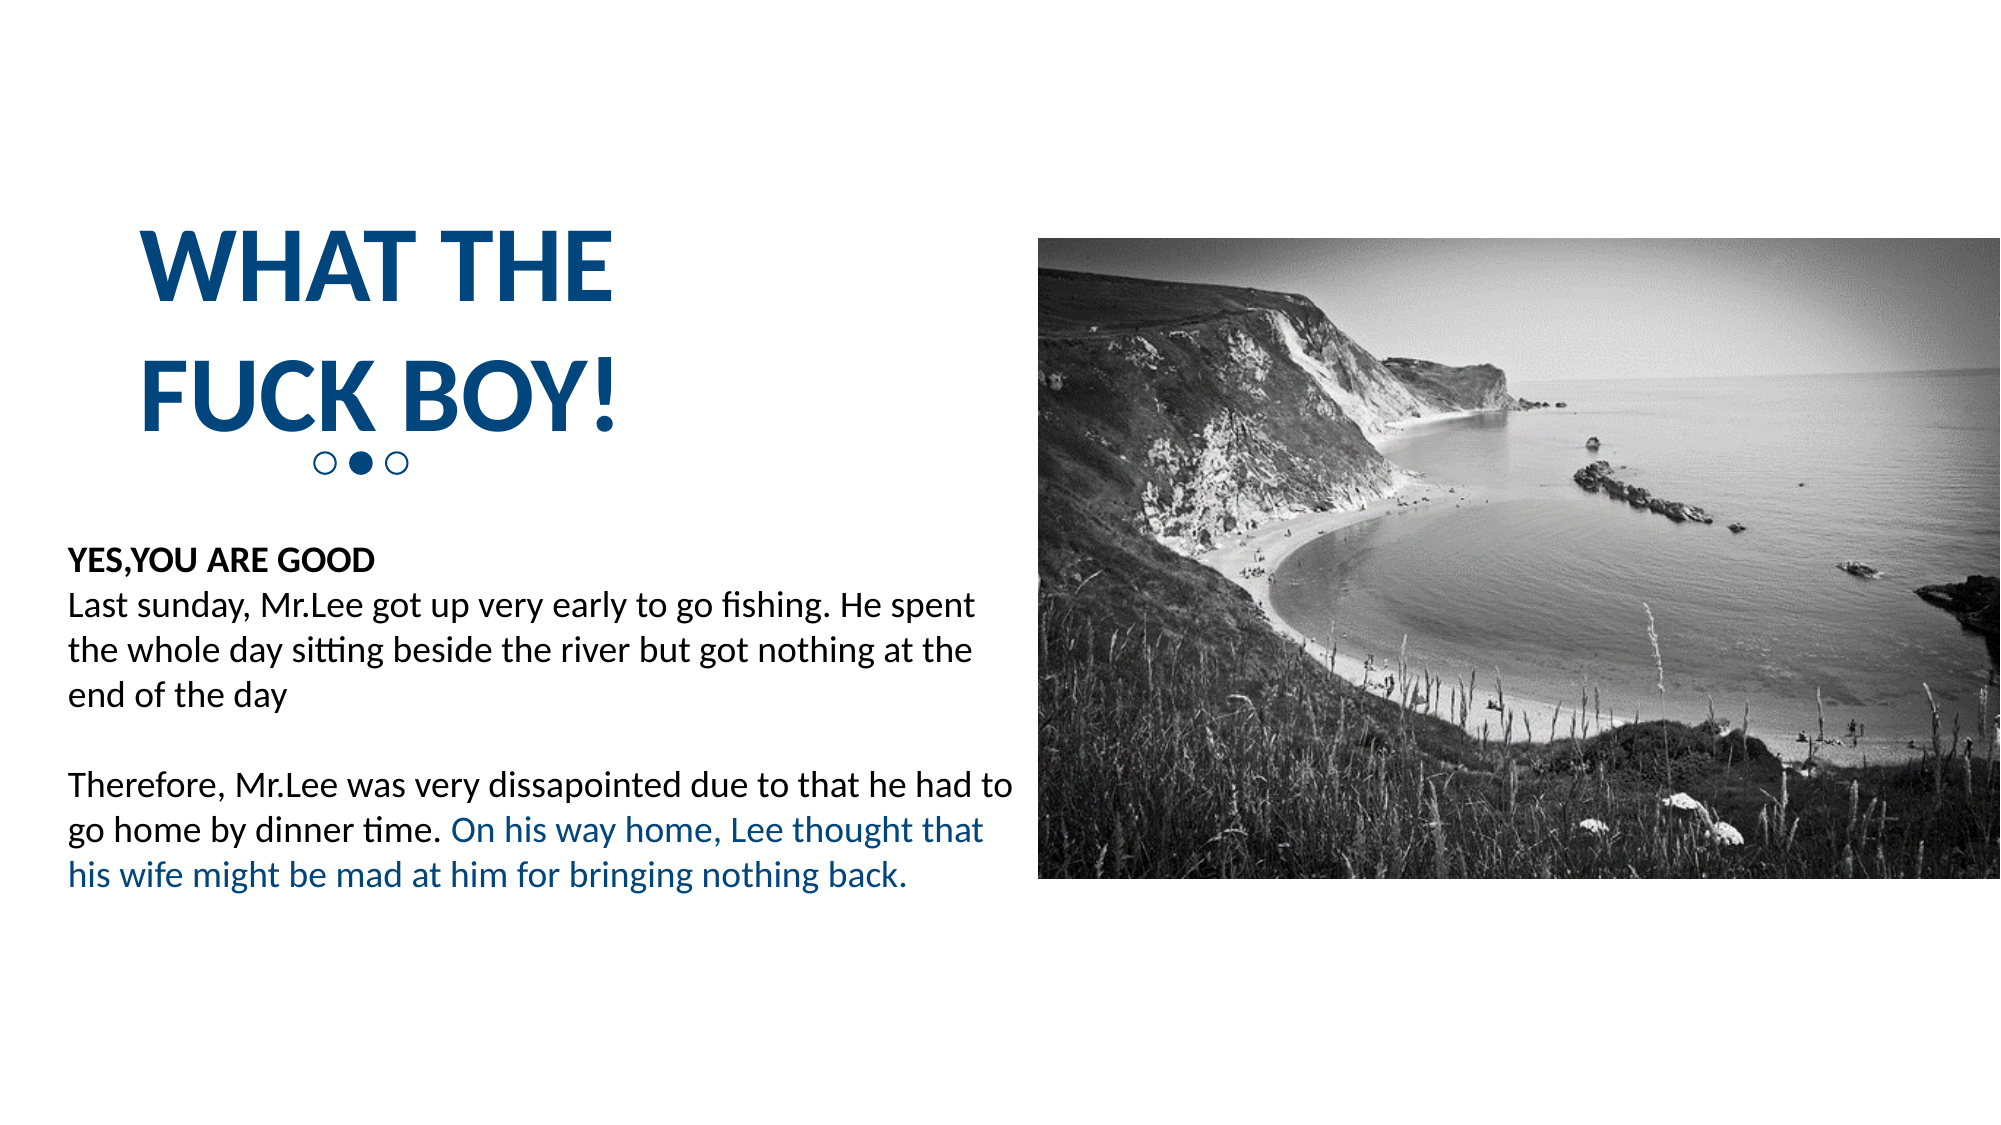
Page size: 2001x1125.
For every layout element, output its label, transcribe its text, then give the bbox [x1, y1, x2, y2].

text_box WHAT THE FUCK BOY! [124, 185, 975, 461]
picture [1038, 238, 2000, 879]
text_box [314, 452, 408, 474]
text_box YES,YOU ARE GOOD Last sunday, Mr.Lee got up very early to go fishing. He spent the whole day sitting beside the river but got nothing at the end of the day Therefore, Mr.Lee was very dissapointed due to that he had to go home by dinner time. On his way home, Lee thought that his wife might be mad at him for bringing nothing back. [53, 528, 1046, 948]
